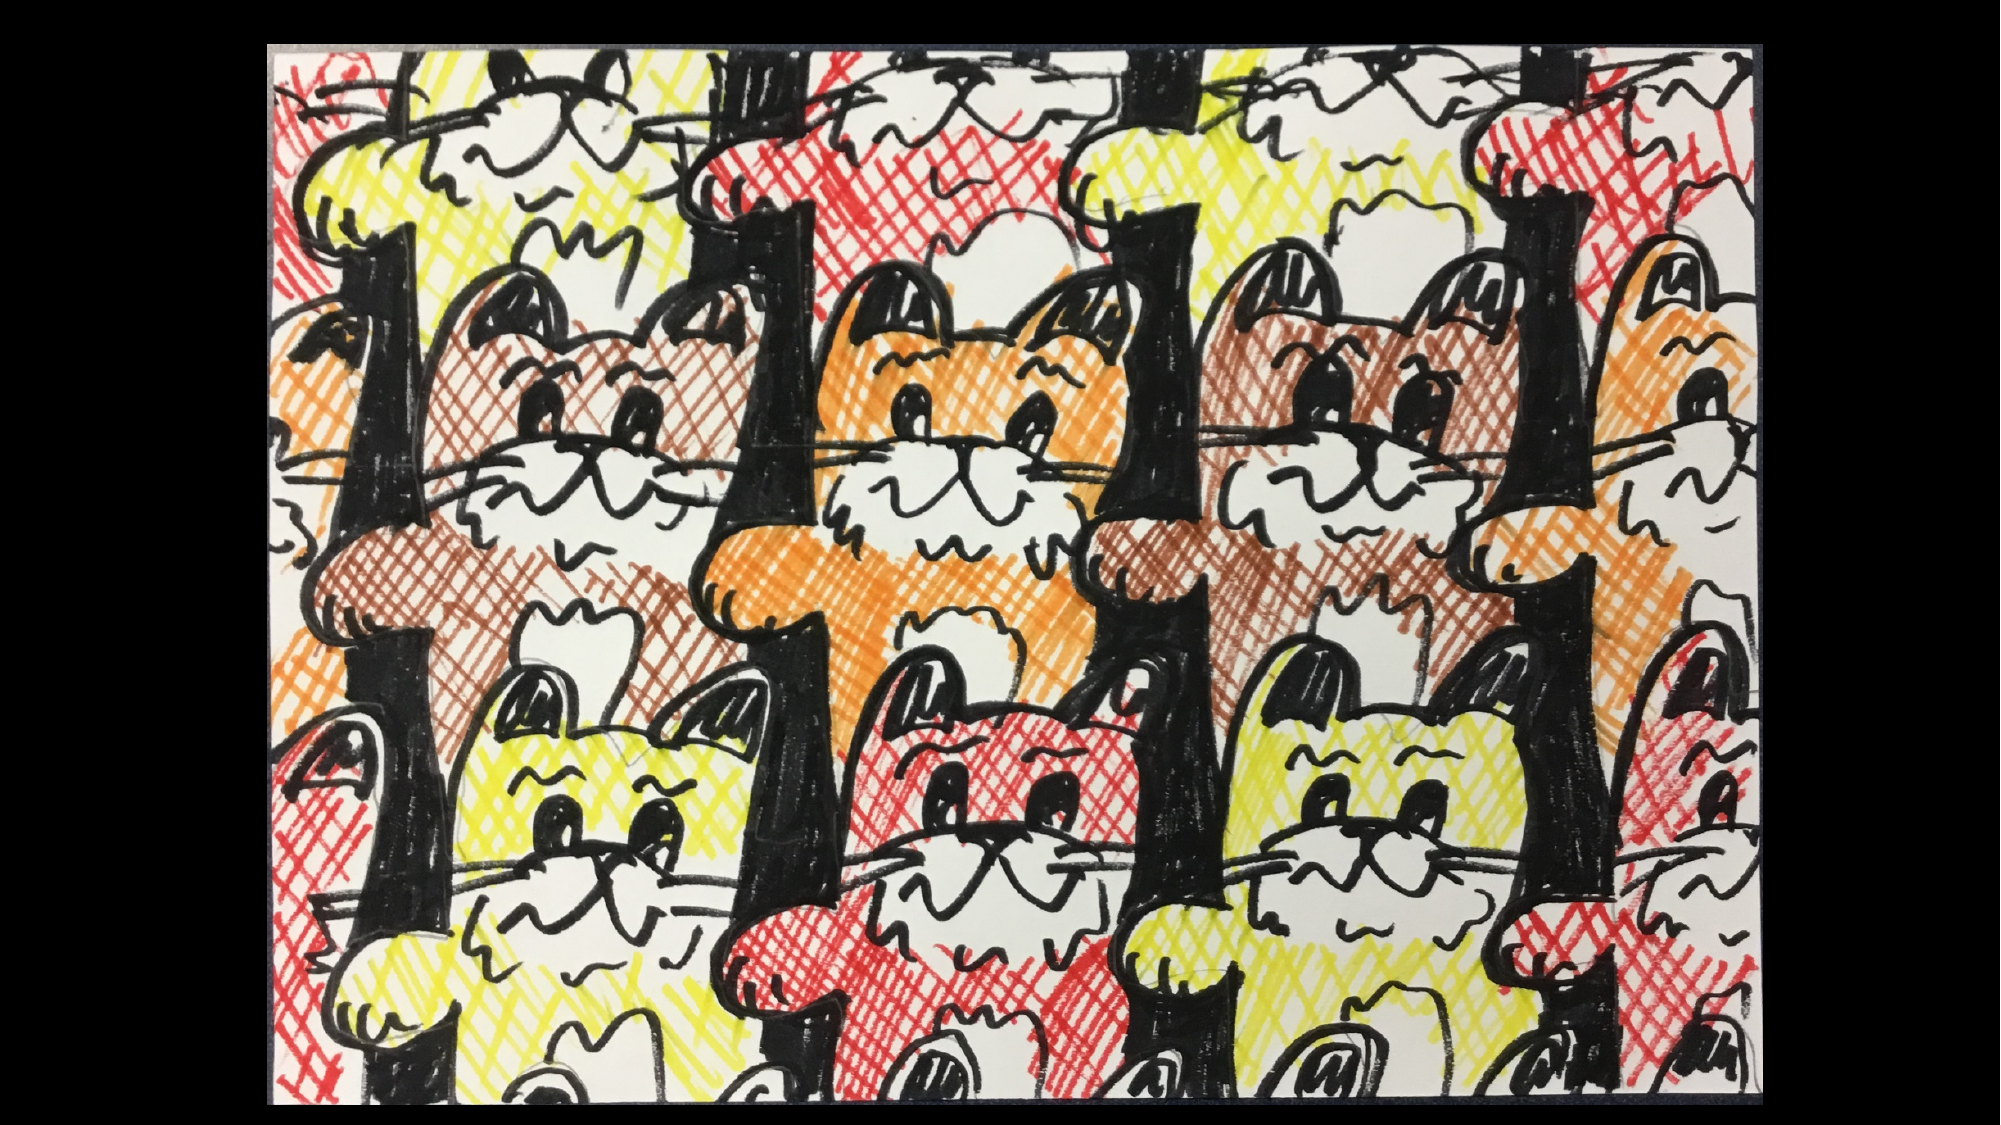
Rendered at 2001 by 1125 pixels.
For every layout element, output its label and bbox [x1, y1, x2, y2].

picture [267, 44, 1763, 1105]
